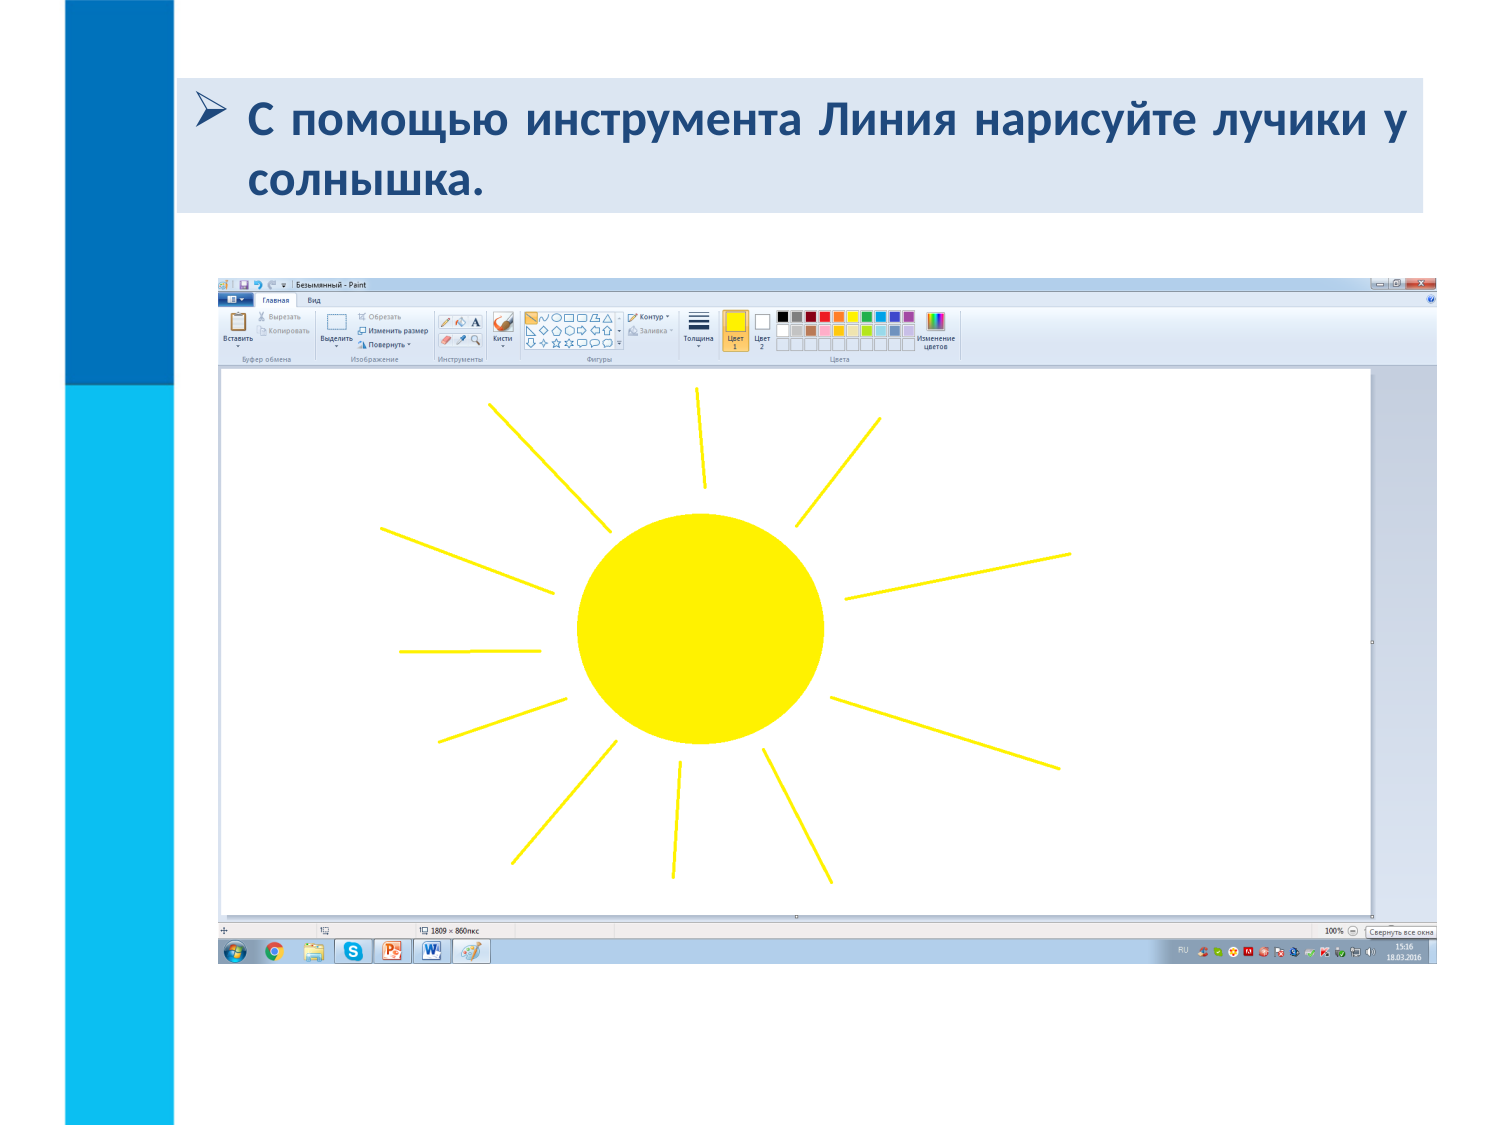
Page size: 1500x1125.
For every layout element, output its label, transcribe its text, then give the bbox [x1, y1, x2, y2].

picture [0, 0, 1500, 1125]
text_box С помощью инструмента Линия нарисуйте лучики у солнышка. [176, 78, 1424, 213]
